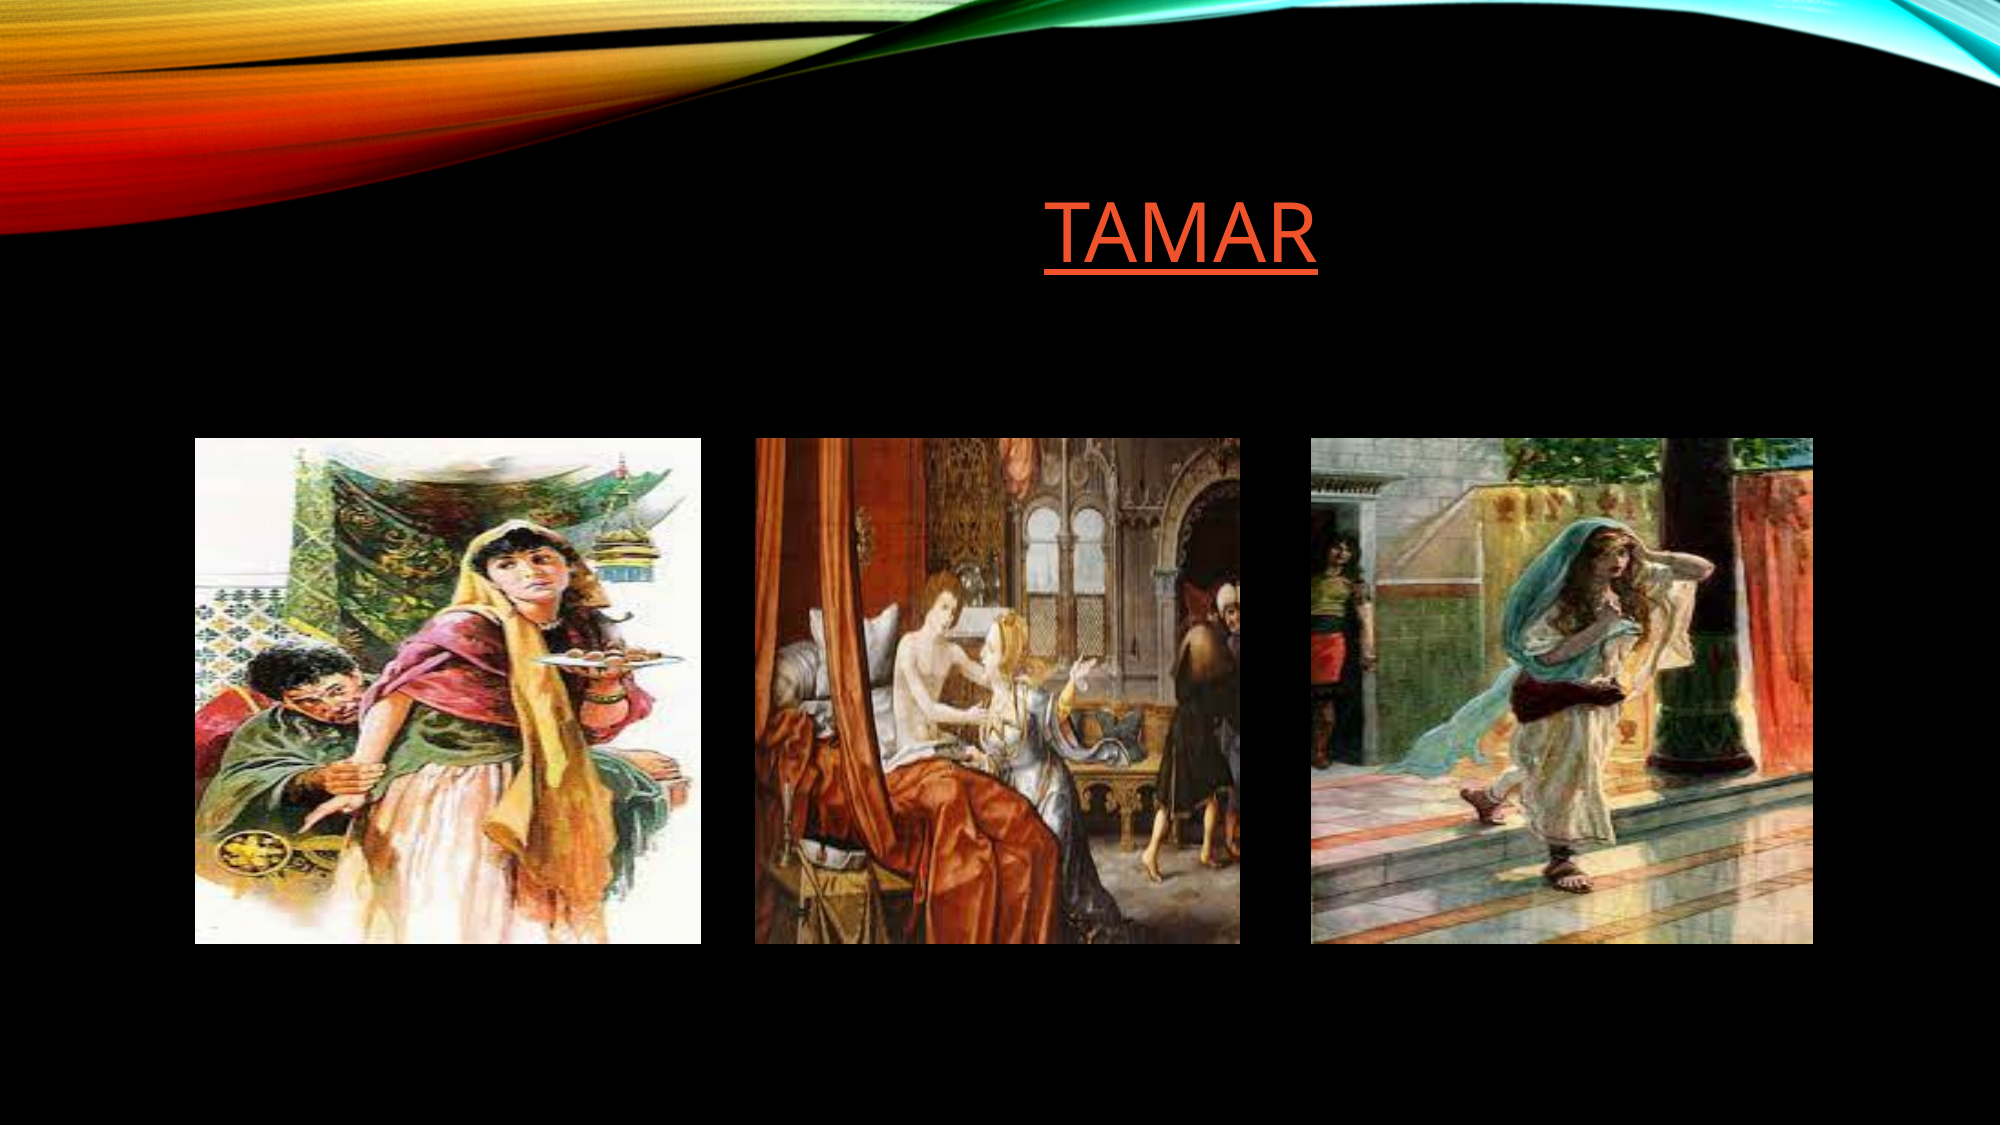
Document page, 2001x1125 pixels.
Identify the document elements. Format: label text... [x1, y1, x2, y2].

title Tamar [474, 125, 1888, 339]
picture [195, 438, 701, 945]
picture [0, 0, 2000, 237]
picture [1311, 438, 1813, 945]
picture [755, 438, 1240, 945]
